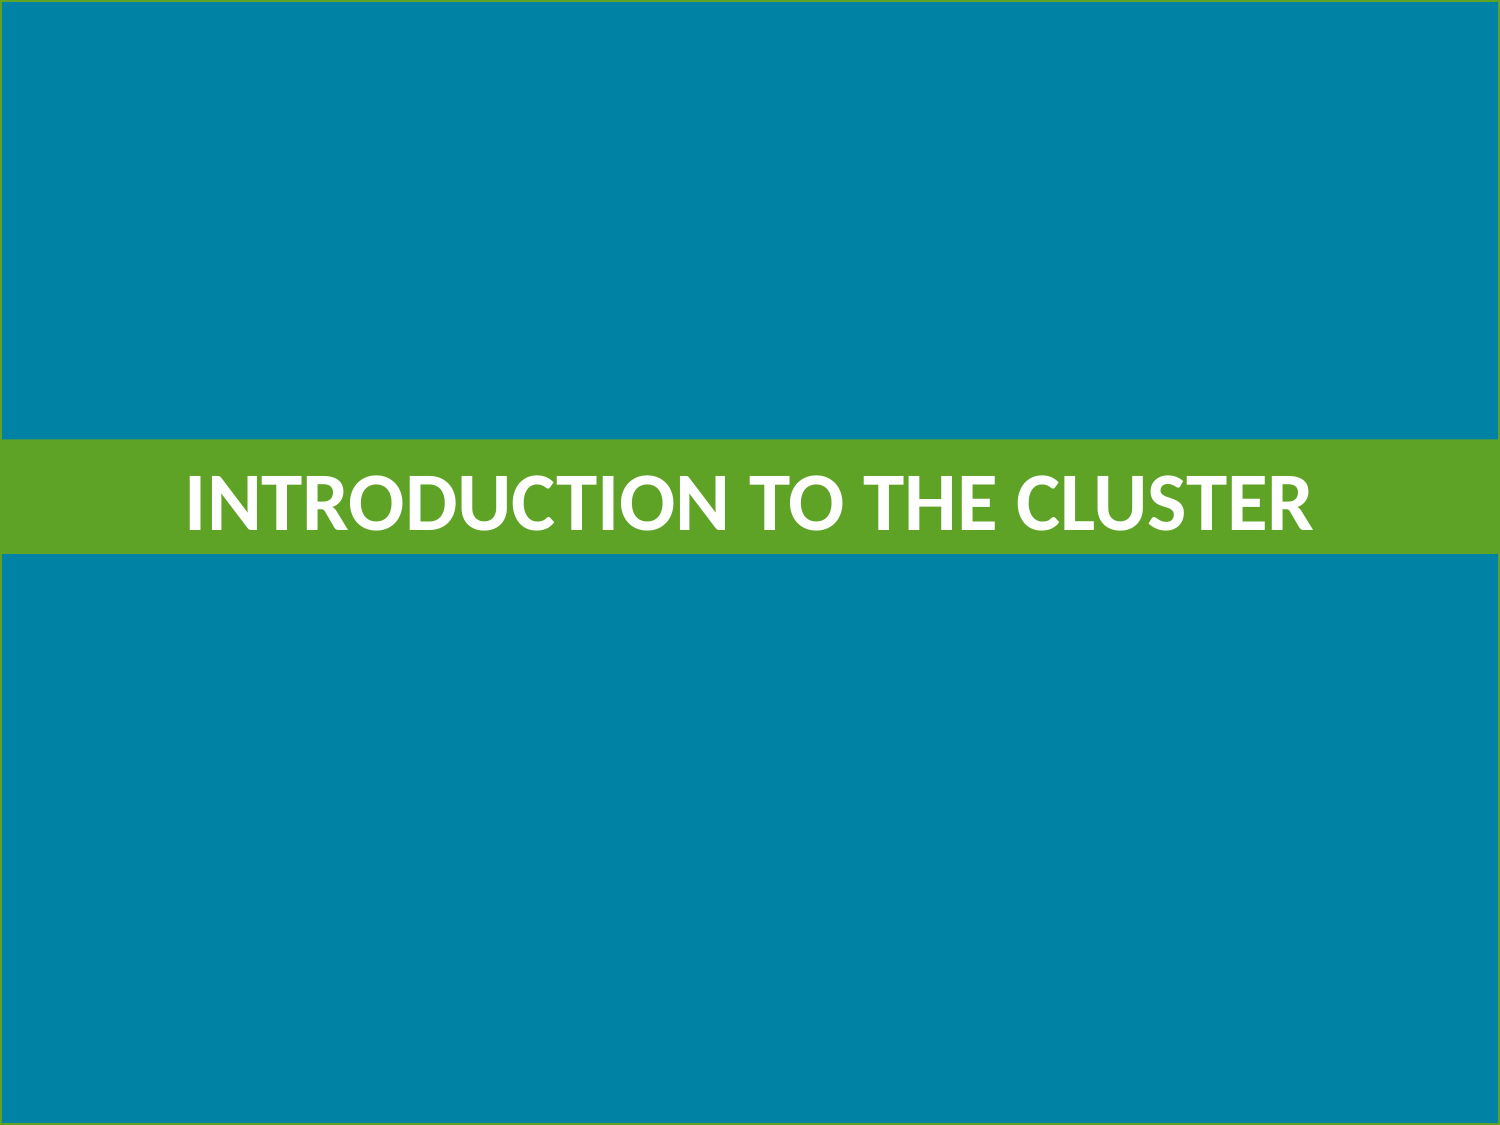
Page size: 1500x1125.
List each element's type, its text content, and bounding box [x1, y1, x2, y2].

text_box INTRODUCTION TO THE CLUSTER [0, 439, 1500, 554]
text_box [0, 0, 1500, 439]
text_box [0, 554, 1500, 1125]
